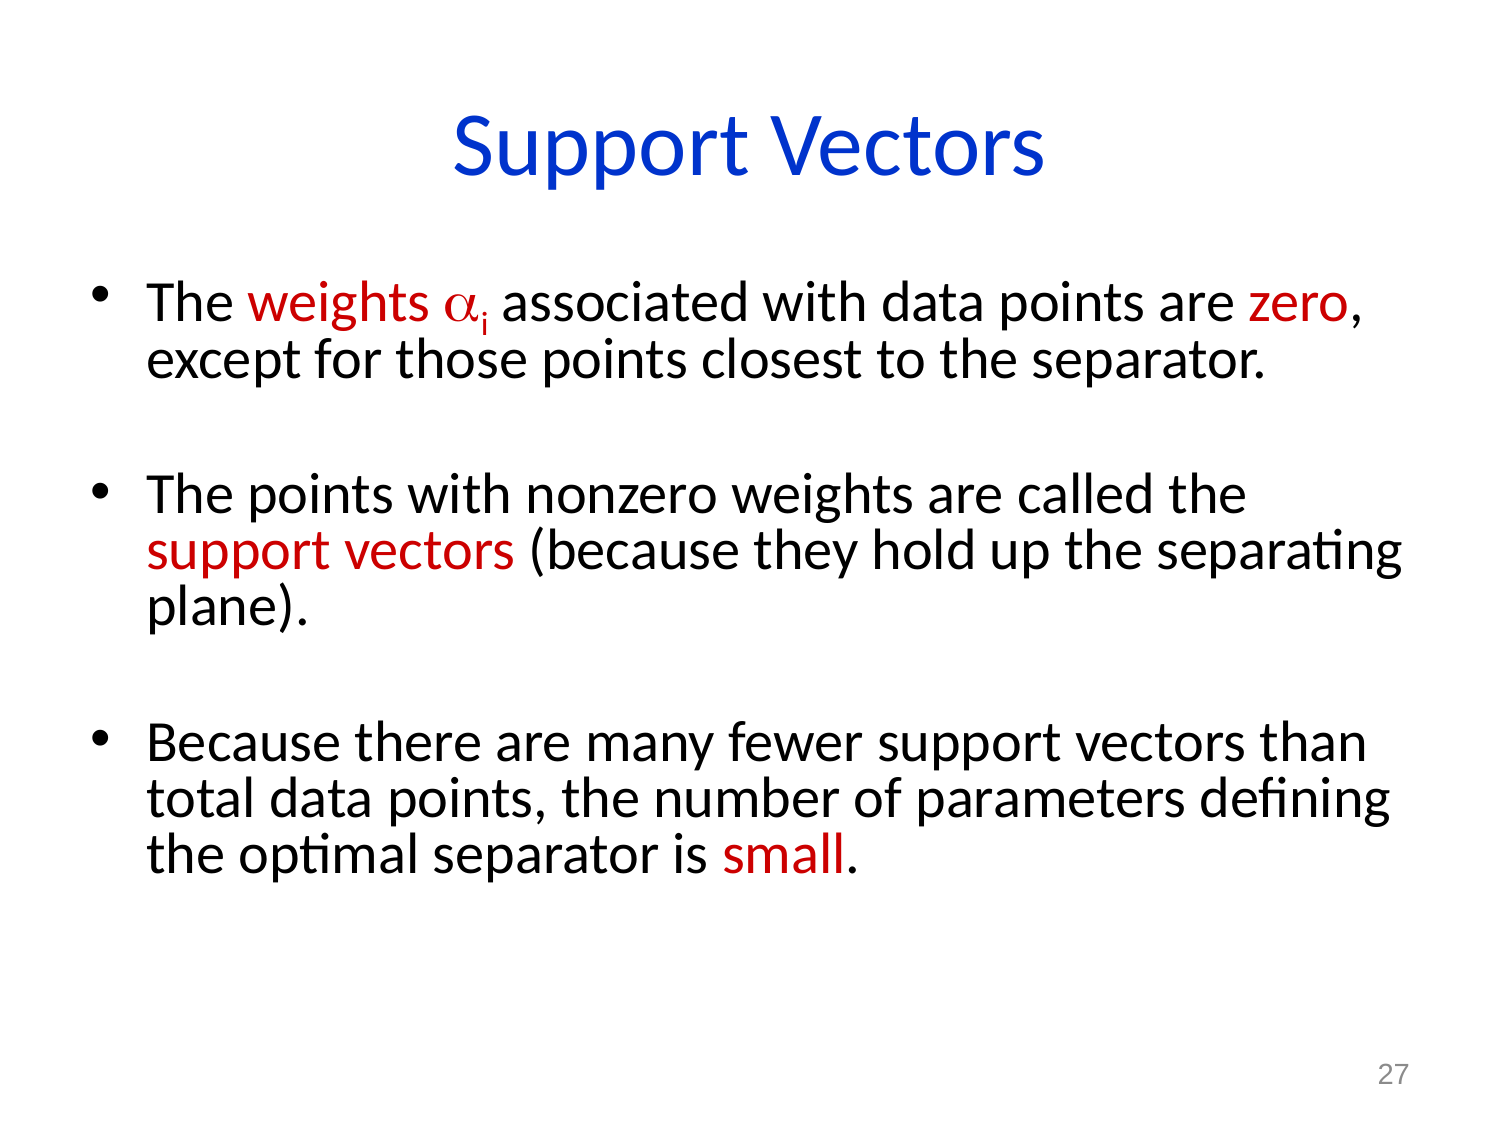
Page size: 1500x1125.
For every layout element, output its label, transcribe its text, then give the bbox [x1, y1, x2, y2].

slide_number 27 [1074, 1042, 1425, 1103]
list The weights i associated with data points are zero, except for those points closest to the separator. The points with nonzero weights are called the support vectors (because they hold up the separating plane). Because there are many fewer support vectors than total data points, the number of parameters defining the optimal separator is small. [75, 262, 1425, 1005]
title Support Vectors [75, 45, 1425, 233]
